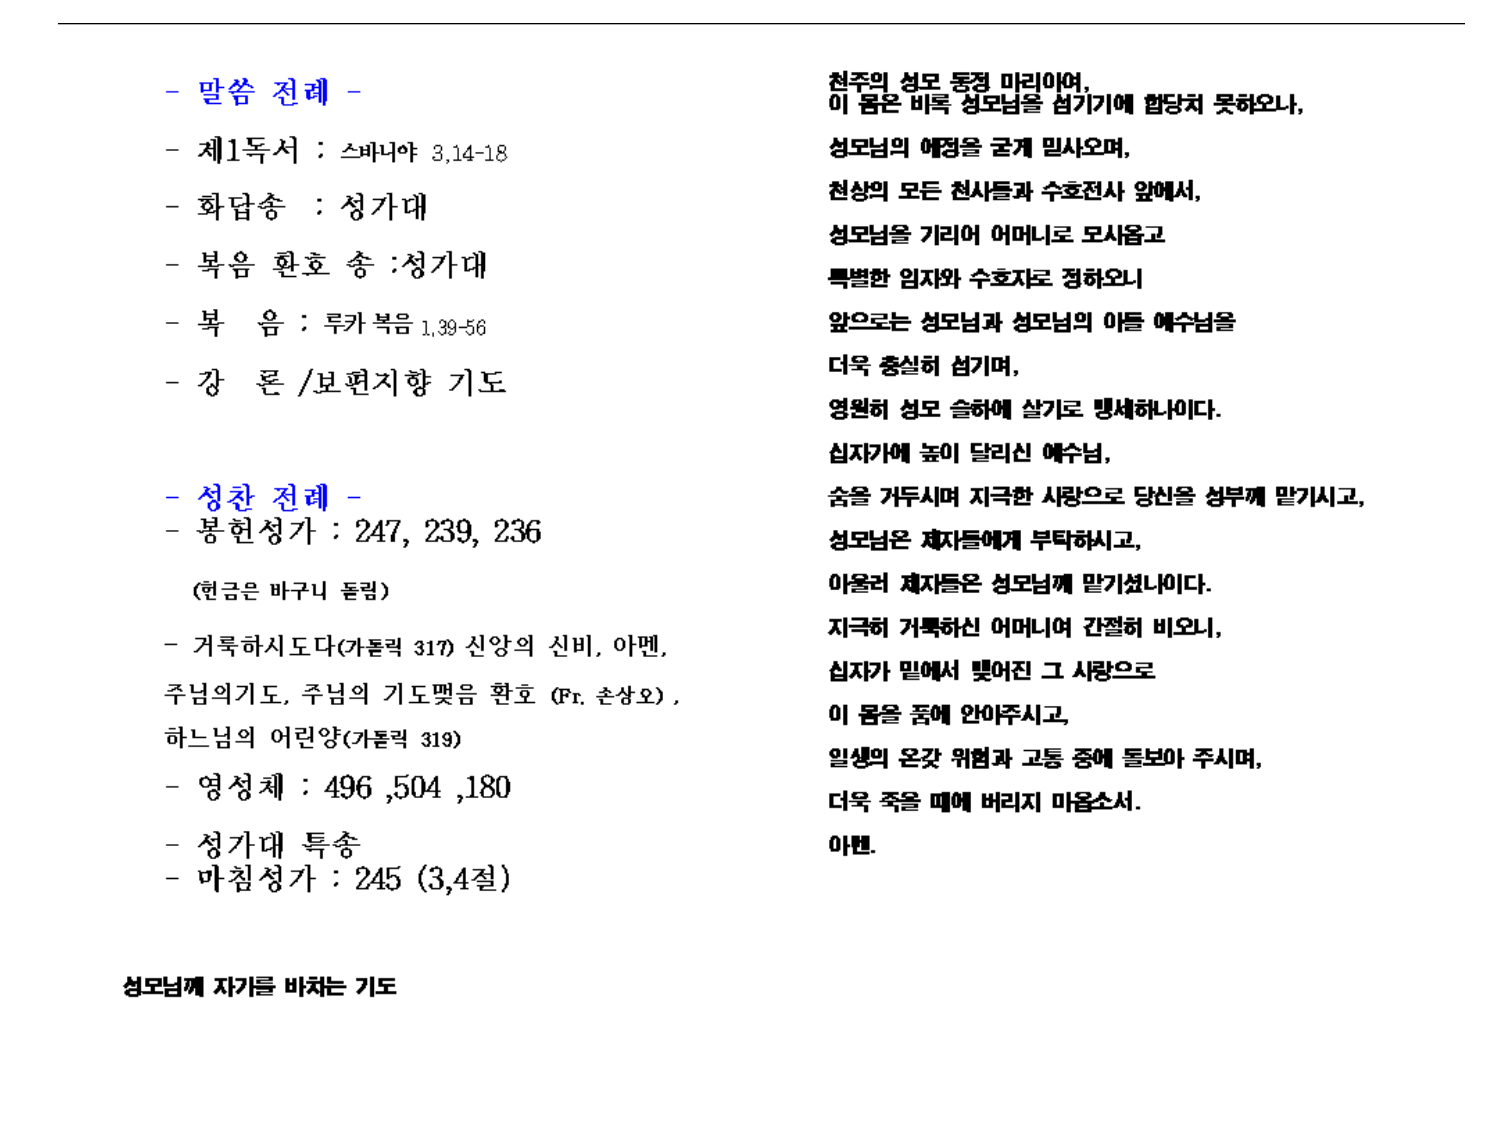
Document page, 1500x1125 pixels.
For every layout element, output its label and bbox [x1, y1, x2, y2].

picture [58, 23, 1466, 1067]
